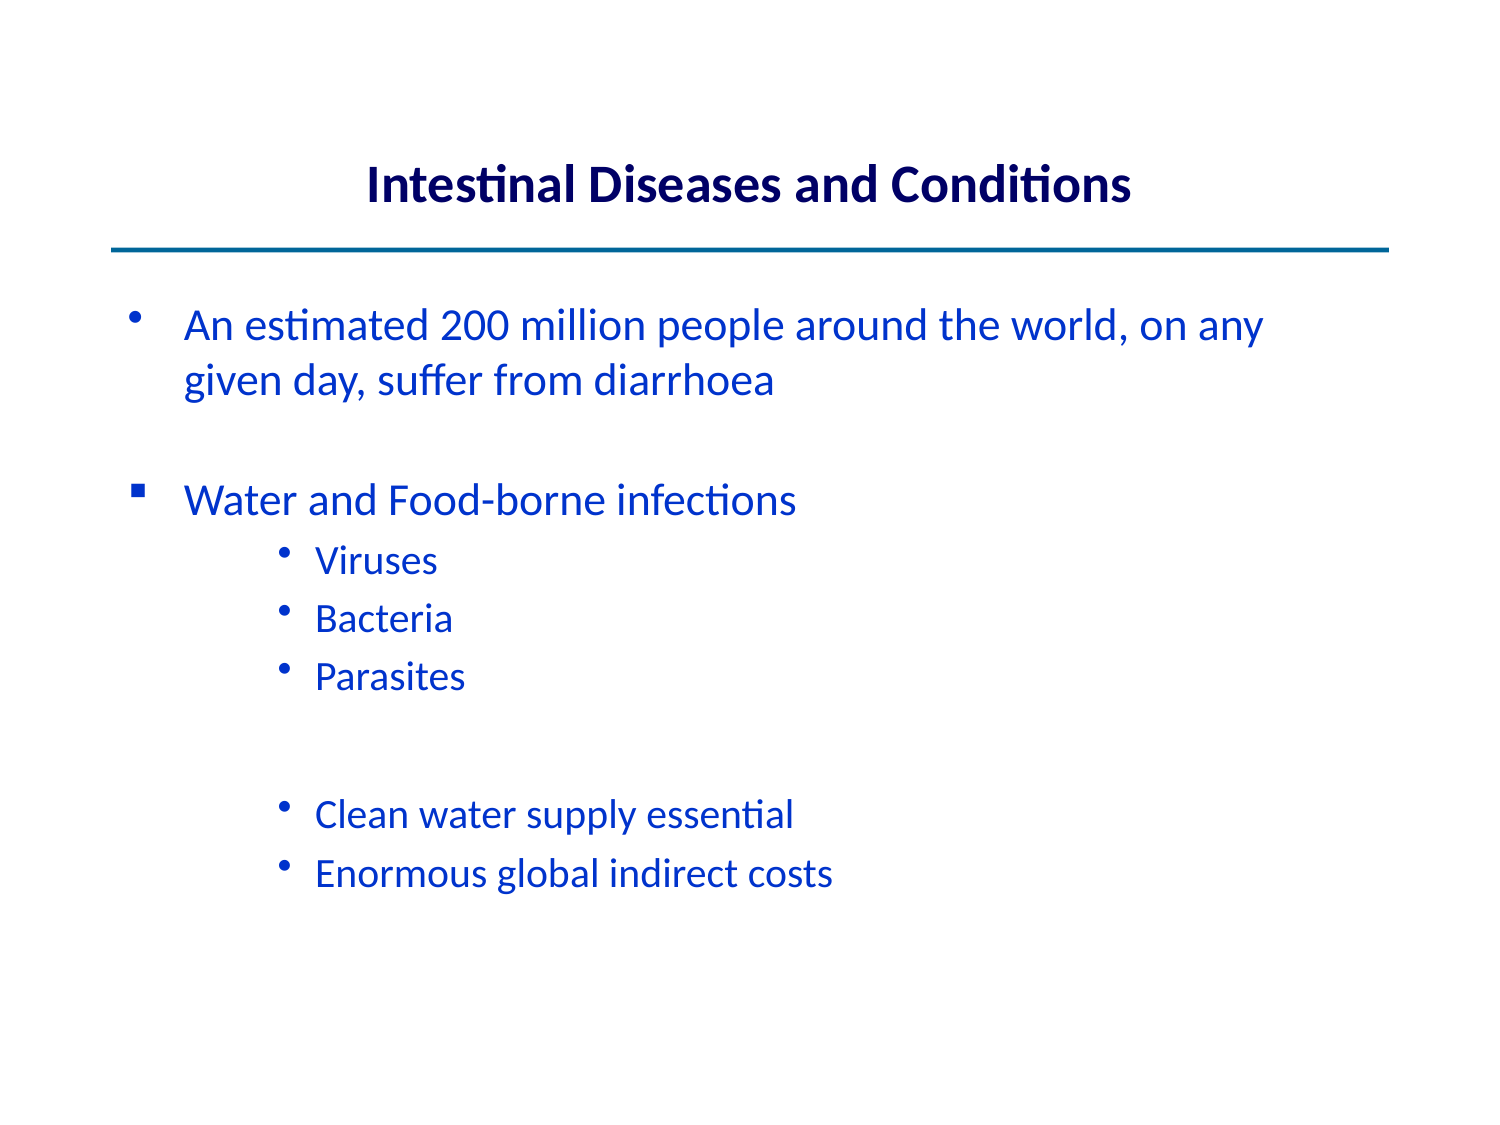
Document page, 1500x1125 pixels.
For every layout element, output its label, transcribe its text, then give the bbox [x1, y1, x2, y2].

list An estimated 200 million people around the world, on any given day, suffer from diarrhoea Water and Food-borne infections Viruses Bacteria Parasites Clean water supply essential Enormous global indirect costs [112, 287, 1388, 1000]
title Intestinal Diseases and Conditions [112, 112, 1388, 250]
